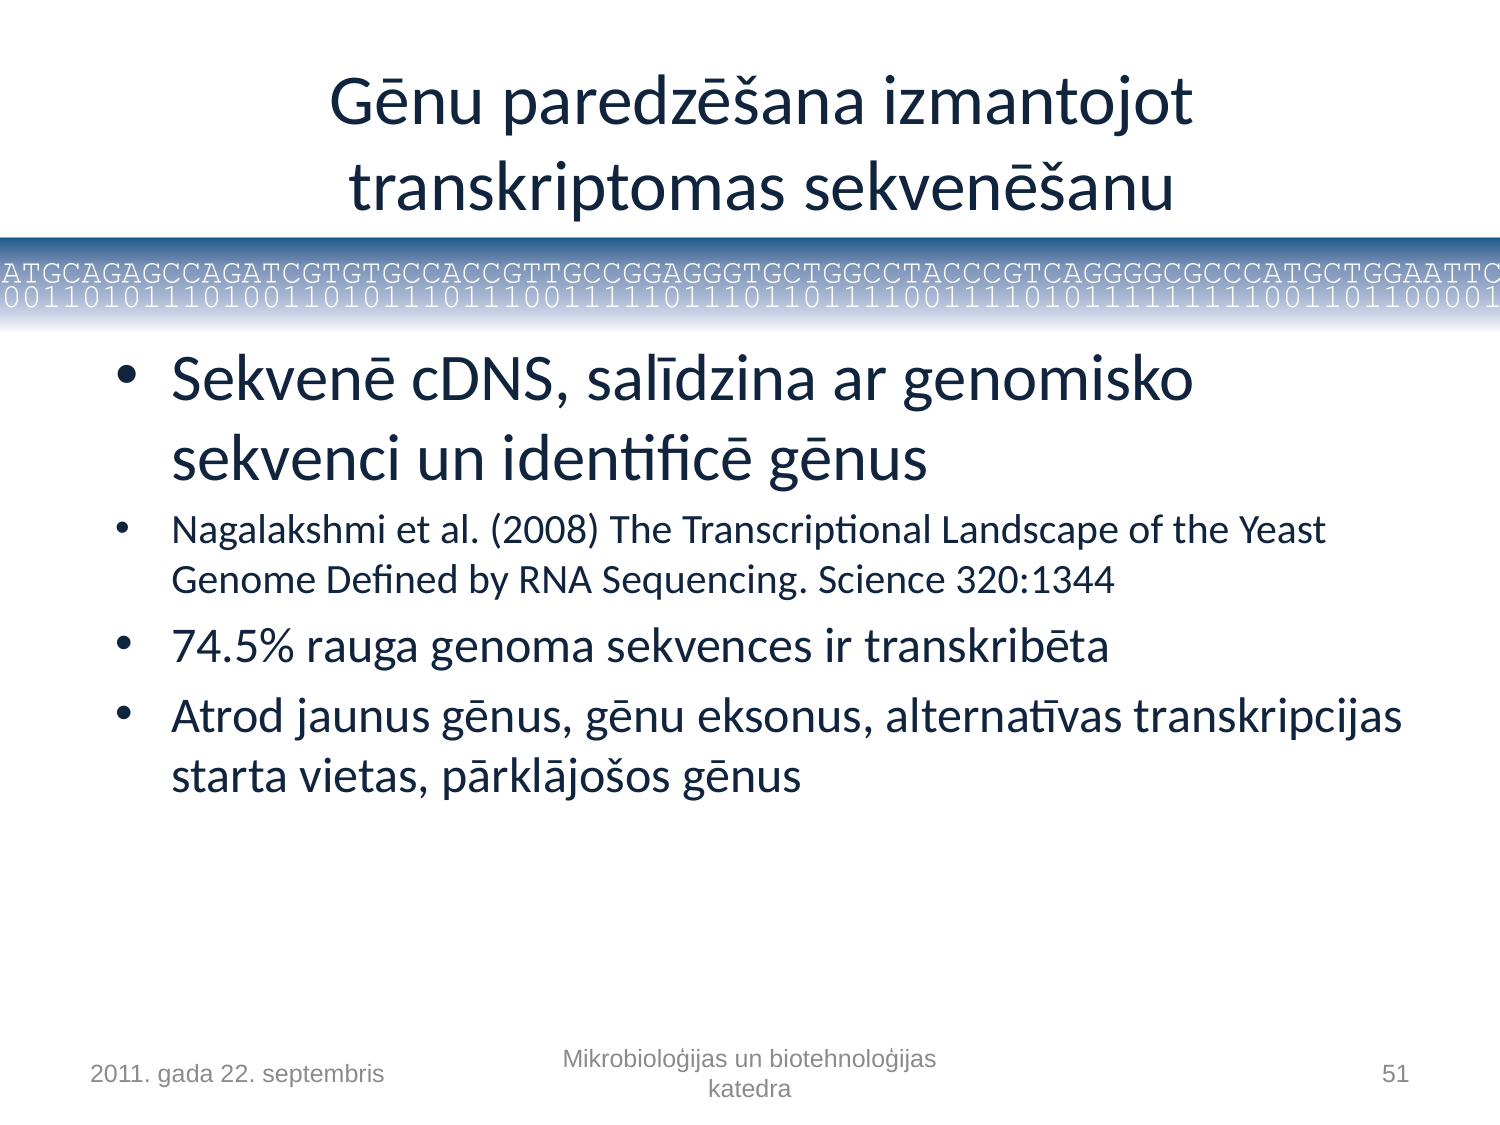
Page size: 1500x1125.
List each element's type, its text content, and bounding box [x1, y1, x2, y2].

title Gēnu paredzēšana izmantojot transkriptomas sekvenēšanu [100, 45, 1425, 233]
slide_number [75, 1042, 425, 1103]
slide_number 51 [1074, 1042, 1425, 1103]
list Sekvenē cDNS, salīdzina ar genomisko sekvenci un identificē gēnus Nagalakshmi et al. (2008) The Transcriptional Landscape of the Yeast Genome Defined by RNA Sequencing. Science 320:1344 74.5% rauga genoma sekvences ir transkribēta Atrod jaunus gēnus, gēnu eksonus, alternatīvas transkripcijas starta vietas, pārklājošos gēnus [100, 326, 1425, 1035]
footer Mikrobioloģijas un biotehnoloģijas katedra [512, 1042, 988, 1103]
picture [0, 0, 1500, 1125]
